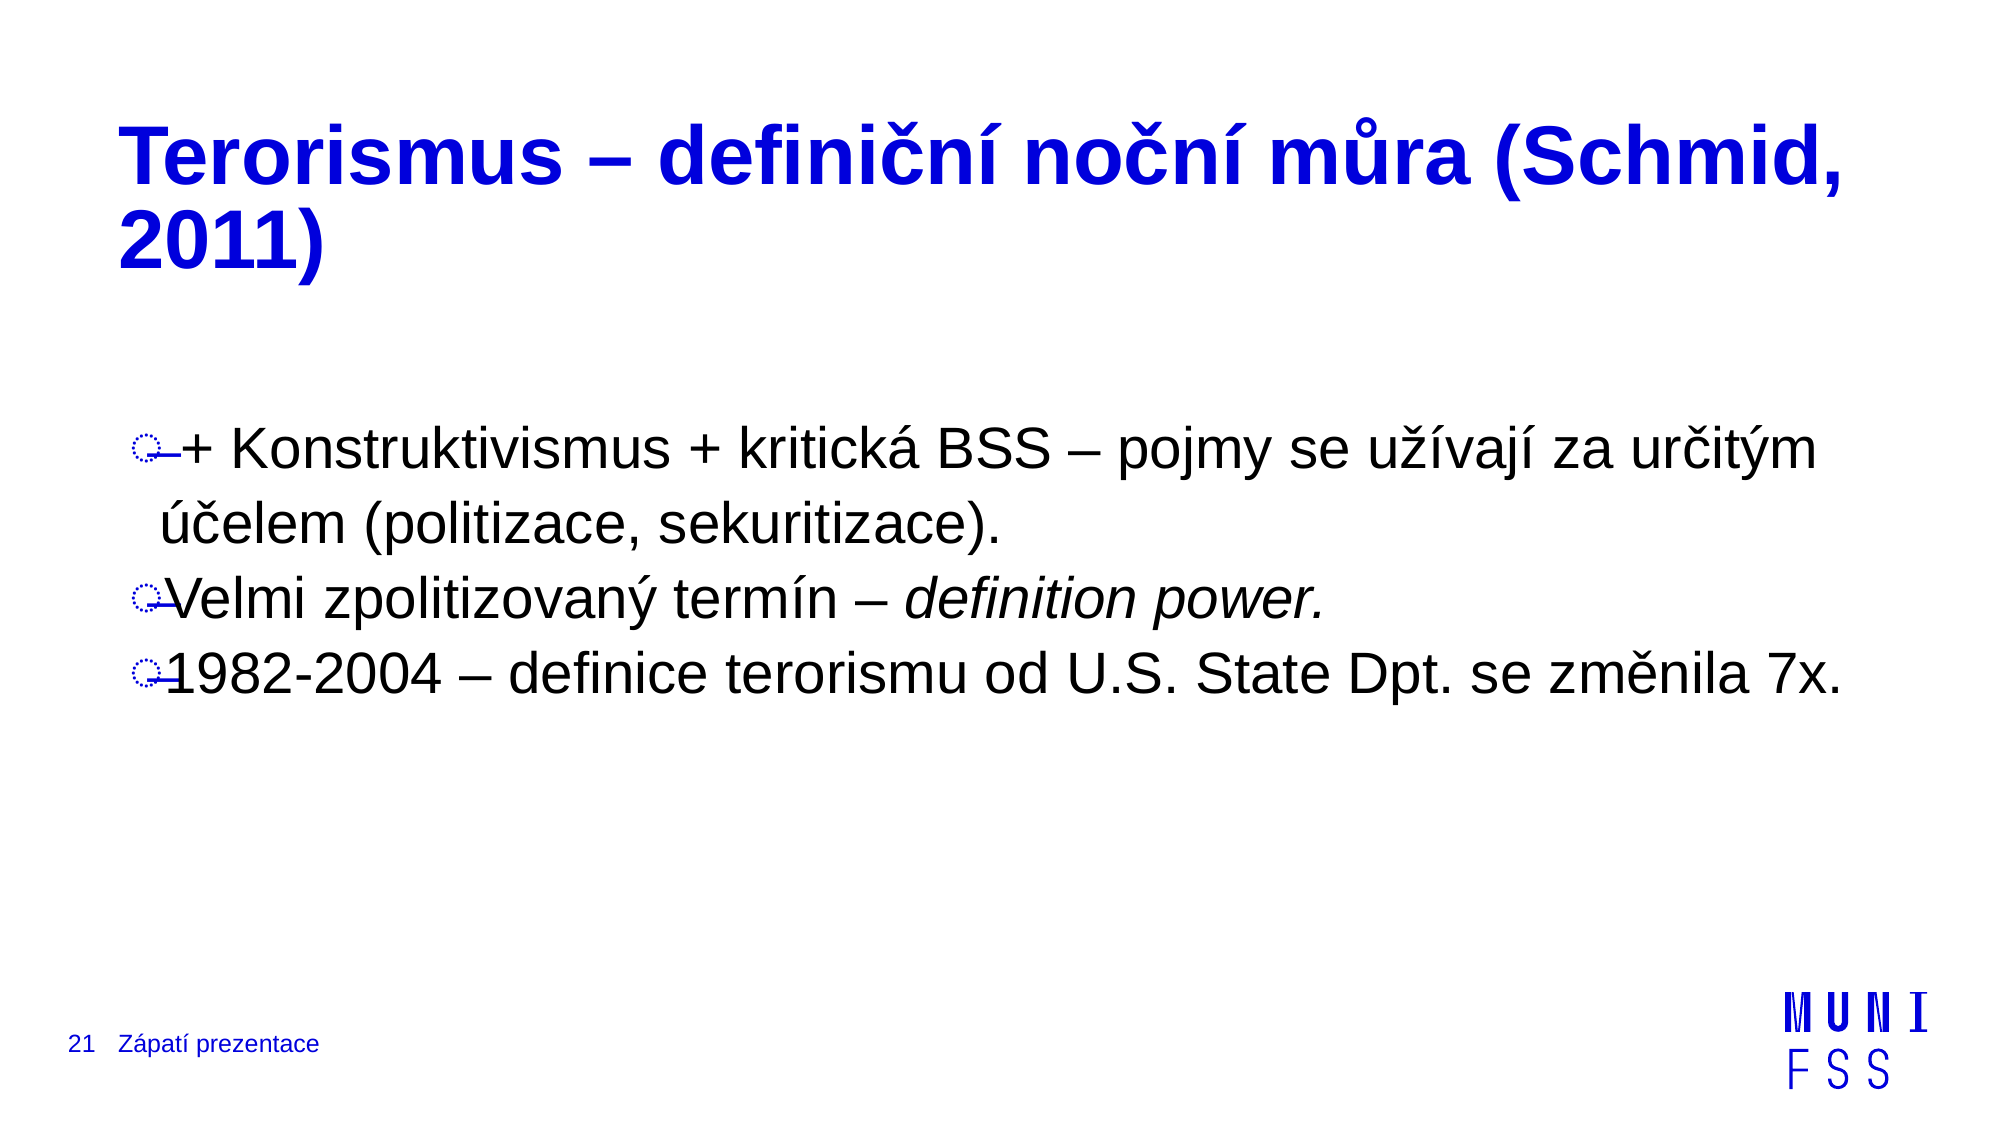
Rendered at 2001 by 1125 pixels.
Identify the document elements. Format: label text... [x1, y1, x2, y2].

title Terorismus – definiční noční můra (Schmid, 2011) [118, 118, 1883, 193]
slide_number 21 [67, 1021, 110, 1063]
list + Konstruktivismus + kritická BSS – pojmy se užívají za určitým účelem (politizace, sekuritizace). Velmi zpolitizovaný termín – definition power. 1982-2004 – definice terorismu od U.S. State Dpt. se změnila 7x. [118, 405, 1883, 1085]
